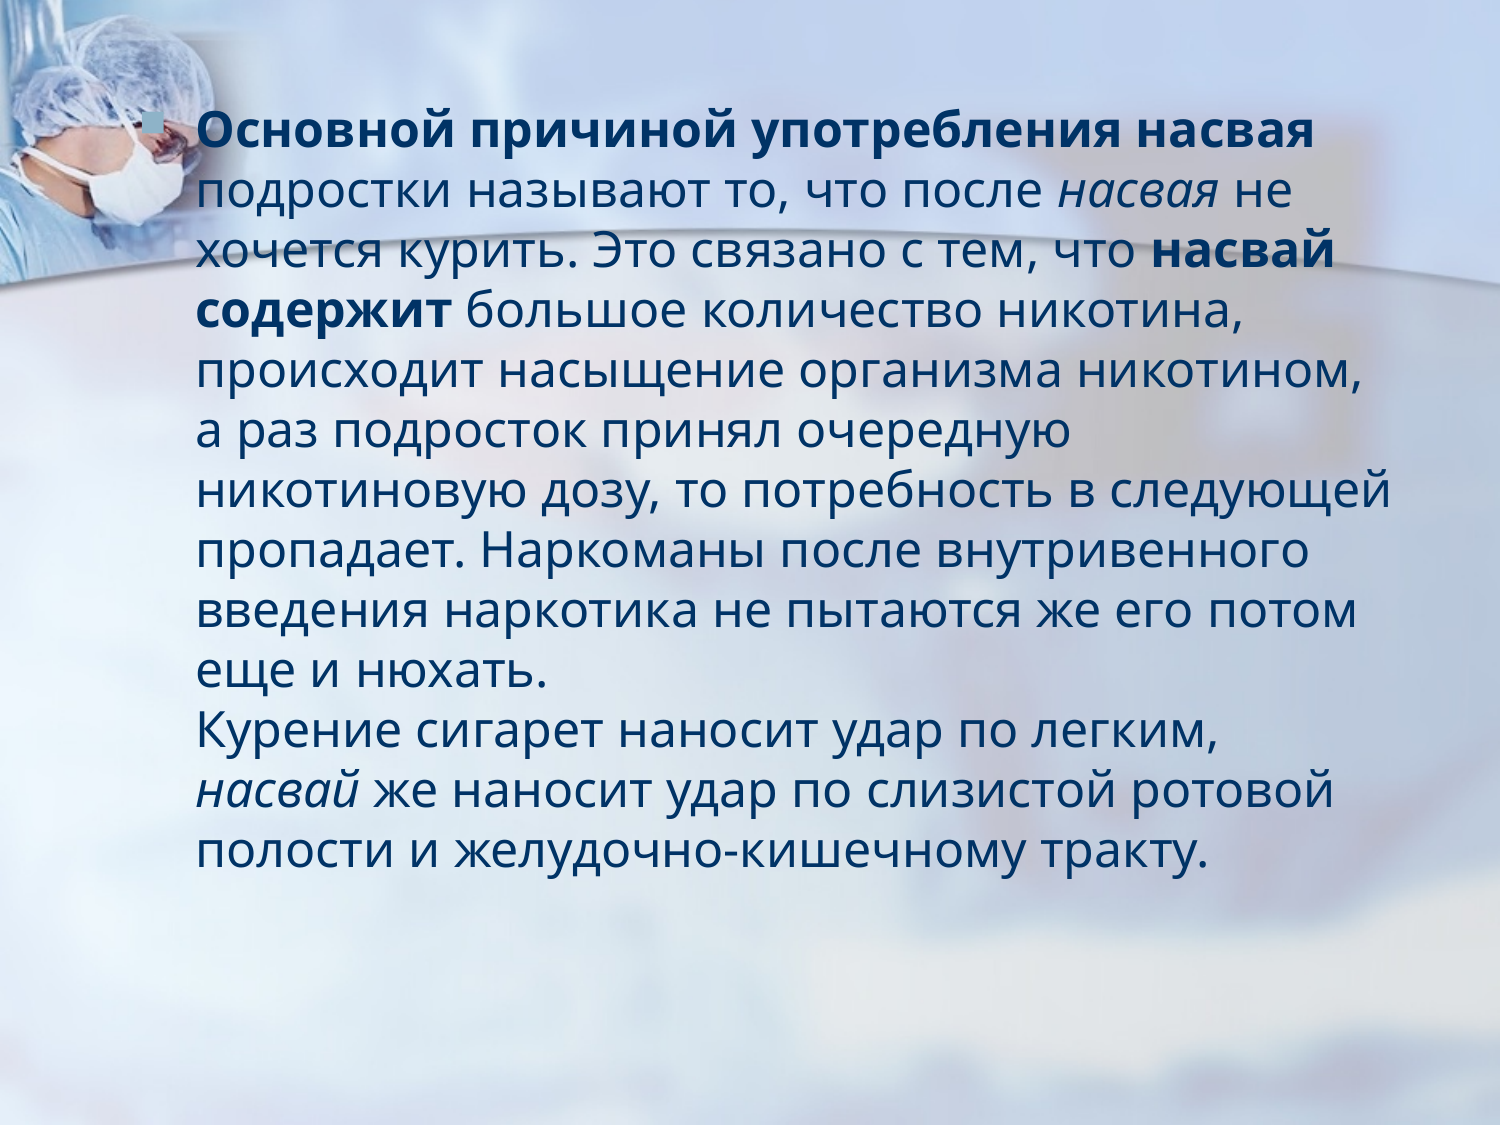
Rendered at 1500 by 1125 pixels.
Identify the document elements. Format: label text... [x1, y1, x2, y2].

list Основной причиной употребления насвая подростки называют то, что после насвая не хочется курить. Это связано с тем, что насвай содержит большое количество никотина, происходит насыщение организма никотином, а раз подросток принял очередную никотиновую дозу, то потребность в следующей пропадает. Наркоманы после внутривенного введения наркотика не пытаются же его потом еще и нюхать. Курение сигарет наносит удар по легким, насвай же наносит удар по слизистой ротовой полости и желудочно-кишечному тракту. [123, 89, 1413, 1051]
picture [0, 0, 1500, 1125]
